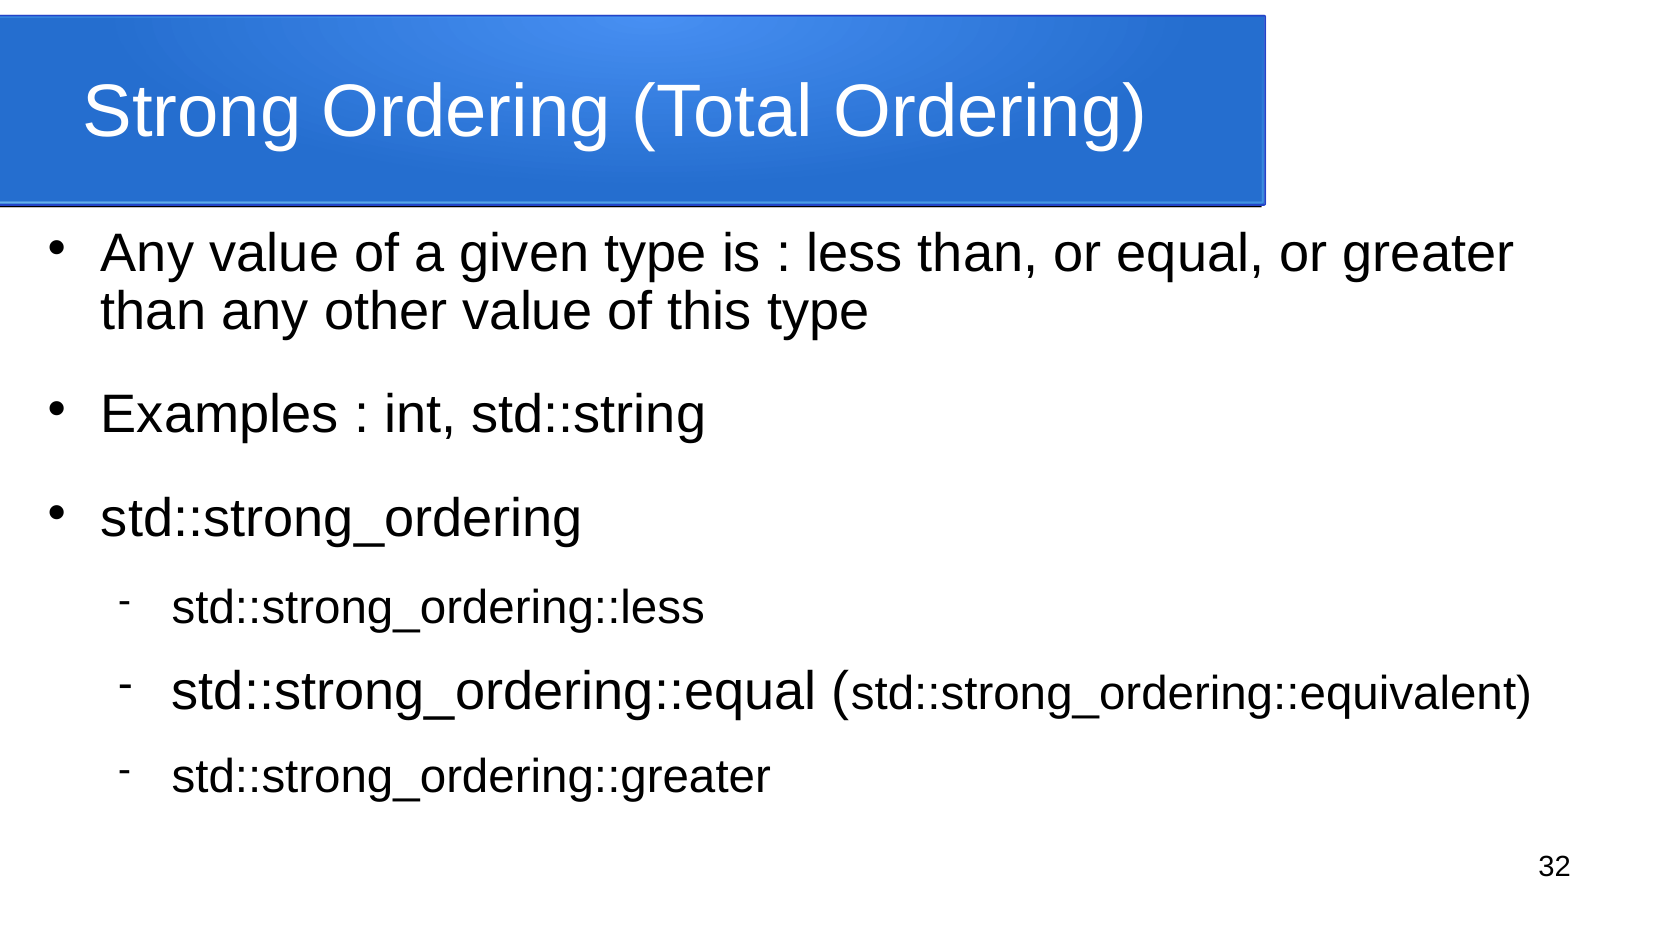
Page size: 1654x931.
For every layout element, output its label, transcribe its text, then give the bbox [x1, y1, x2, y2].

title Strong Ordering (Total Ordering) [82, 35, 1235, 189]
picture [0, 13, 1269, 211]
list Any value of a given type is : less than, or equal, or greater than any other value of this type Examples : int, std::string std::strong_ordering std::strong_ordering::less std::strong_ordering::equal (std::strong_ordering::equivalent) std::strong_ordering::greater [30, 224, 1620, 885]
slide_number 32 [1185, 847, 1571, 912]
